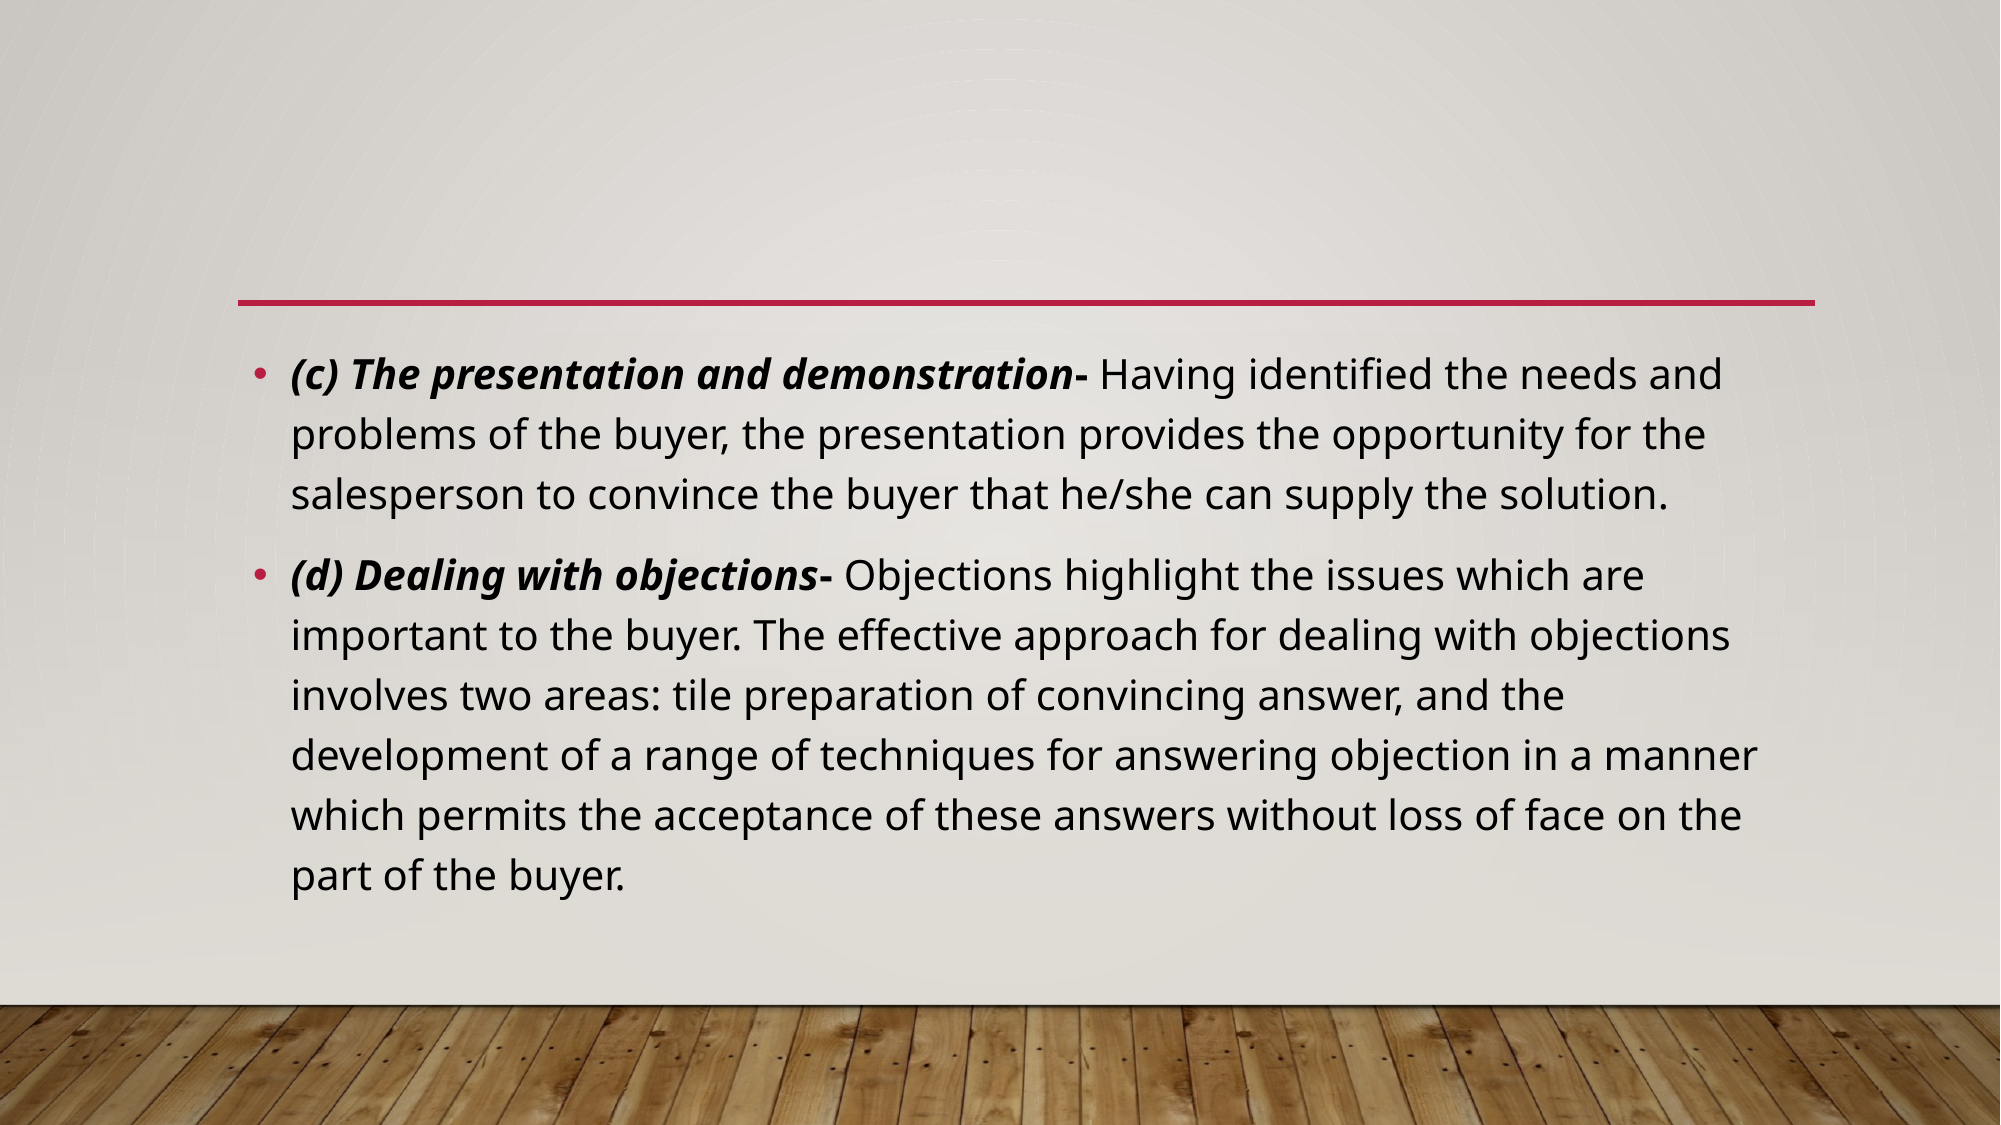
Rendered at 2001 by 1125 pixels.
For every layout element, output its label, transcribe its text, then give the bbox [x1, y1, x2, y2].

list (c) The presentation and demonstration- Having identified the needs and problems of the buyer, the presentation provides the opportunity for the salesperson to convince the buyer that he/she can supply the solution. (d) Dealing with objections- Objections highlight the issues which are important to the buyer. The effective approach for dealing with objections involves two areas: tile preparation of convincing answer, and the development of a range of techniques for answering objection in a manner which permits the acceptance of these answers without loss of face on the part of the buyer. [238, 330, 1814, 897]
picture [0, 1005, 2000, 1125]
